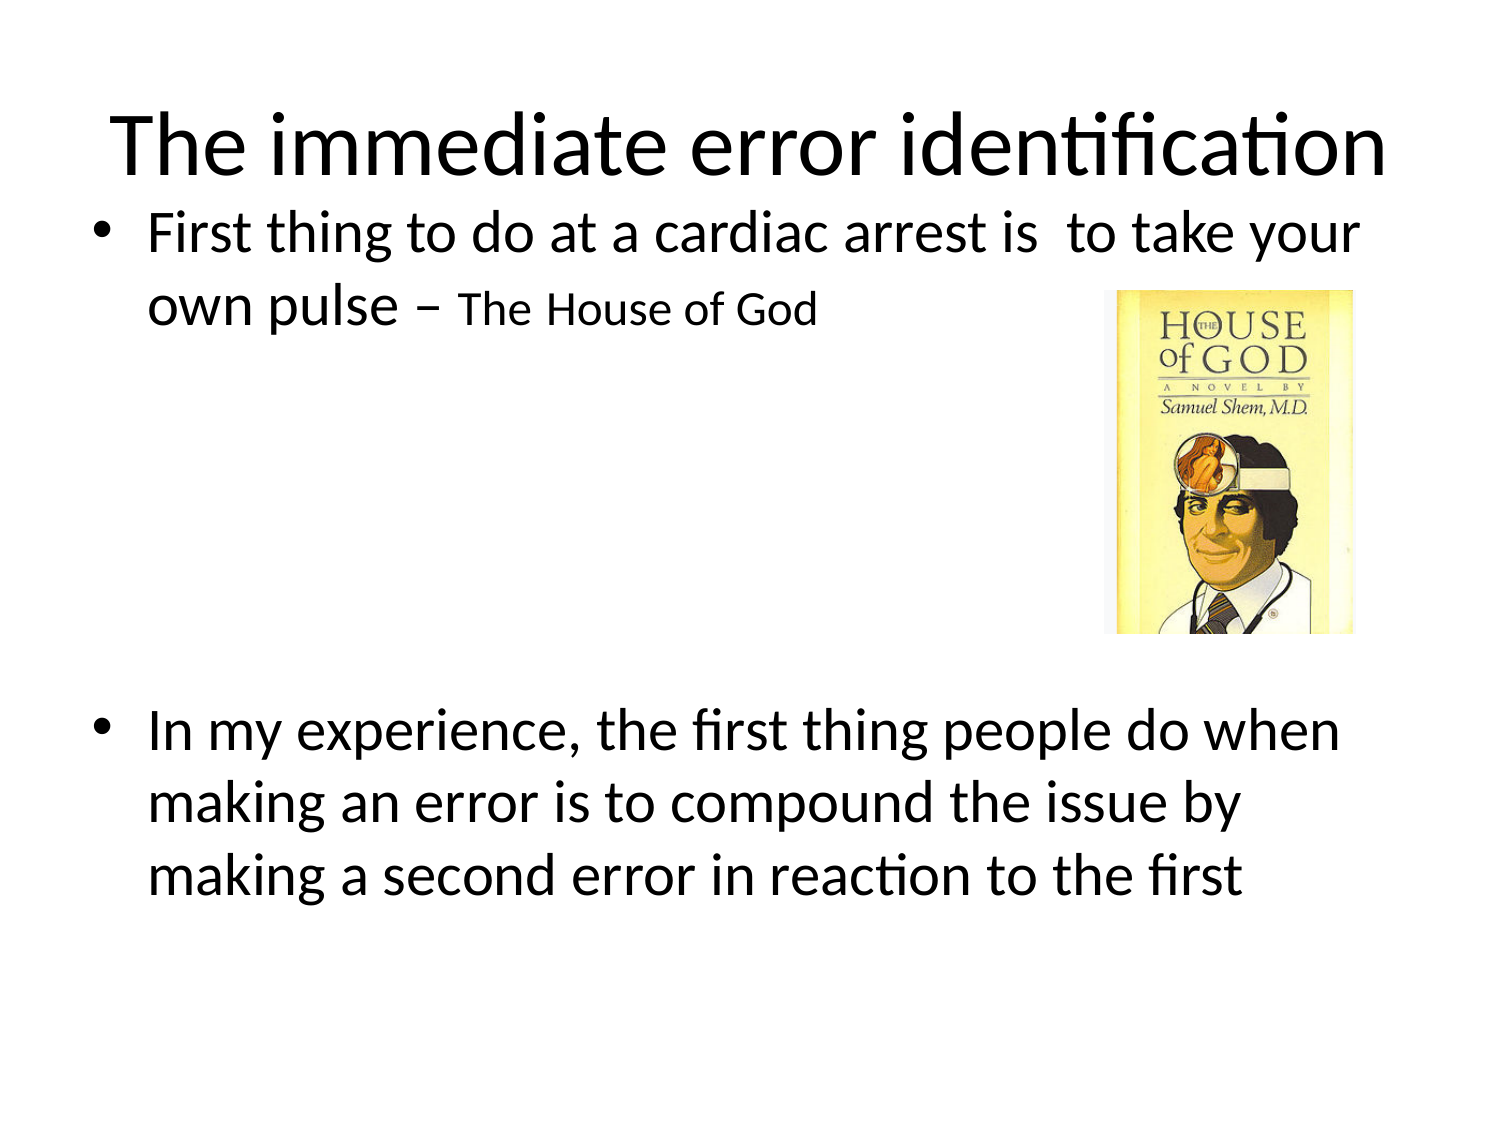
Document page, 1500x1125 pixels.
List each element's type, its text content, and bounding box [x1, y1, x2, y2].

list First thing to do at a cardiac arrest is to take your own pulse – The House of God In my experience, the first thing people do when making an error is to compound the issue by making a second error in reaction to the first [76, 184, 1427, 927]
title The immediate error identification [75, 45, 1425, 233]
picture [1104, 290, 1356, 634]
